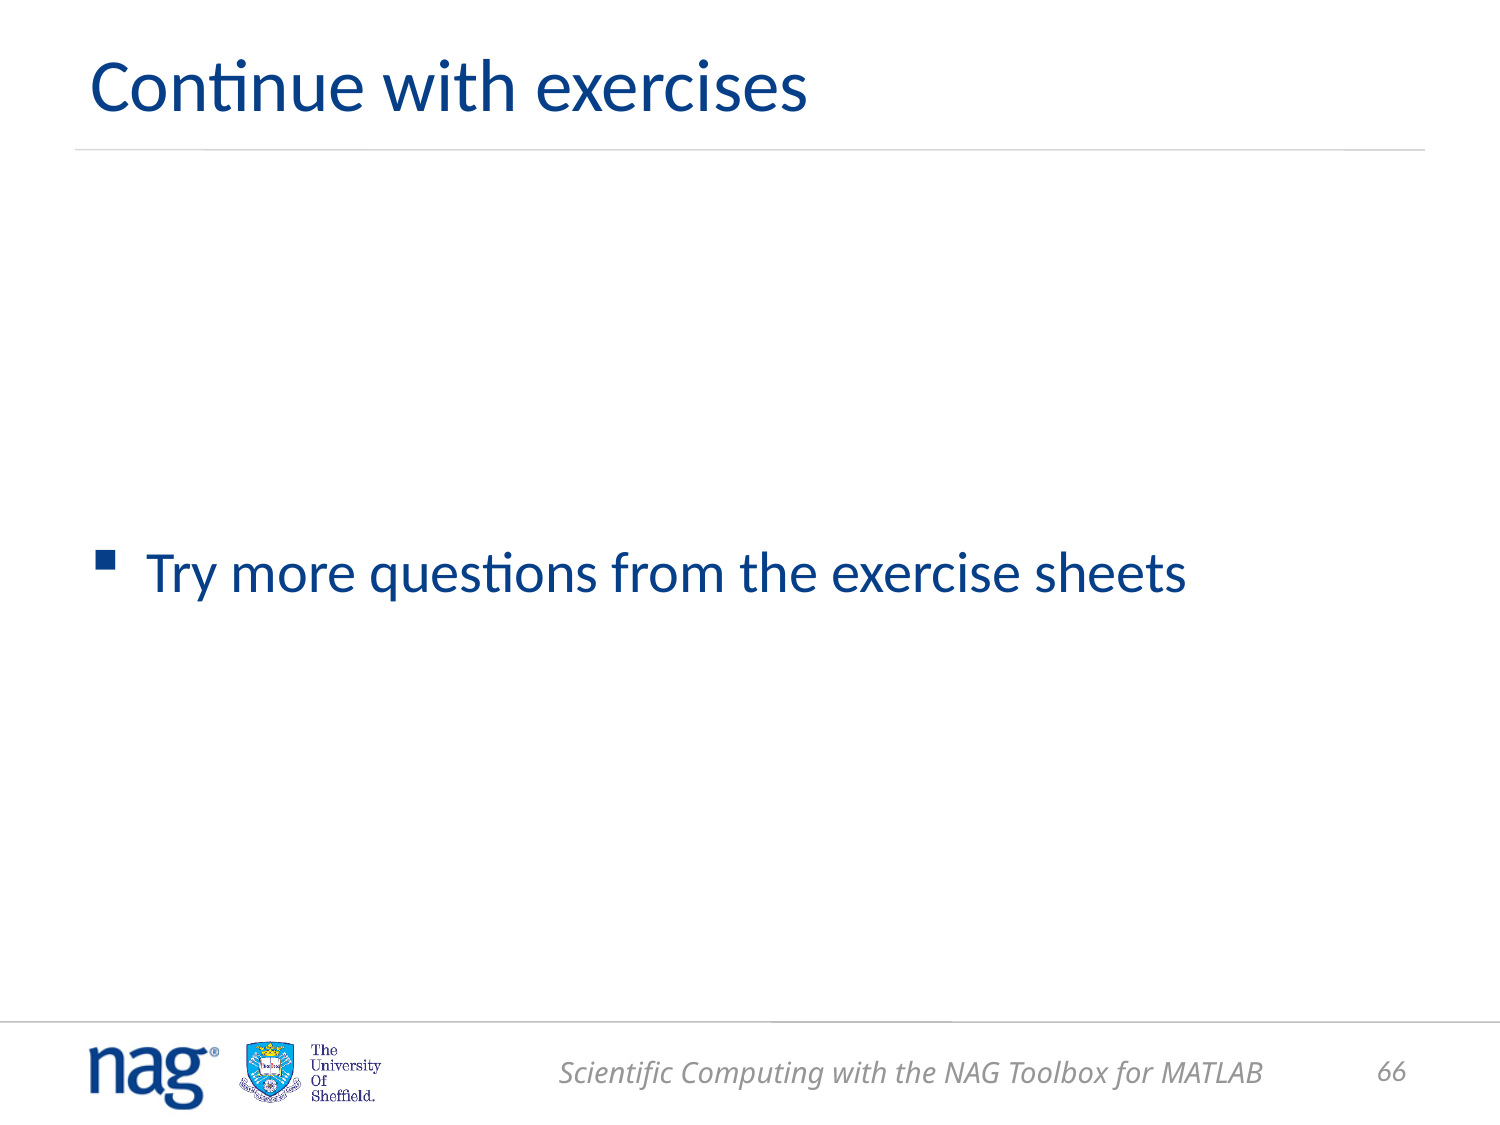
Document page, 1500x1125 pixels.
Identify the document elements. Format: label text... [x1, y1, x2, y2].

list Try more questions from the exercise sheets [75, 187, 1425, 950]
picture [82, 1029, 396, 1118]
title Continue with exercises [75, 24, 1425, 138]
